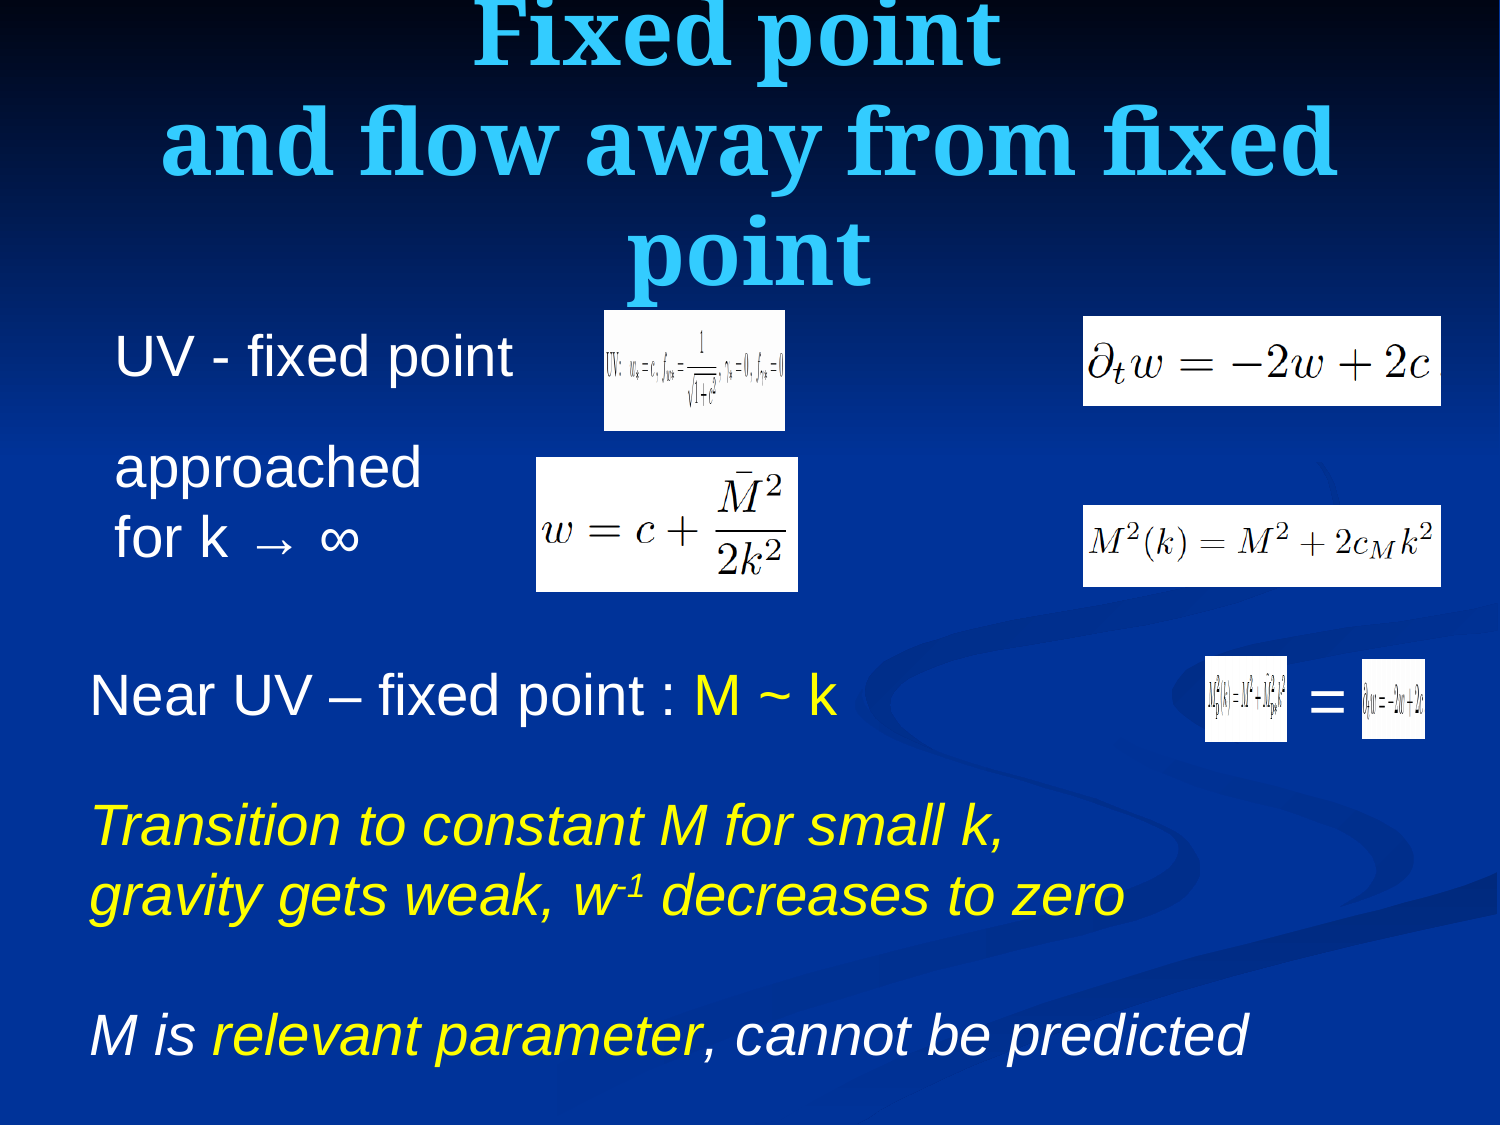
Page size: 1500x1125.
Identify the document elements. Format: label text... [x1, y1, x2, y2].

picture [1083, 316, 1441, 406]
text_box = [1281, 660, 1363, 756]
text_box UV - fixed point [100, 310, 602, 396]
title Fixed point and flow away from fixed point [74, 44, 1426, 233]
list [604, 310, 785, 431]
picture [1362, 658, 1426, 739]
picture [1205, 656, 1287, 742]
picture [536, 456, 798, 592]
text_box Near UV – fixed point : M ~ k [74, 649, 1014, 735]
text_box Transition to constant M for small k, gravity gets weak, w-1 decreases to zero M is relevant parameter, cannot be predicted [74, 779, 1363, 1075]
text_box approached for k → ∞ [100, 421, 585, 576]
picture [1083, 505, 1441, 588]
